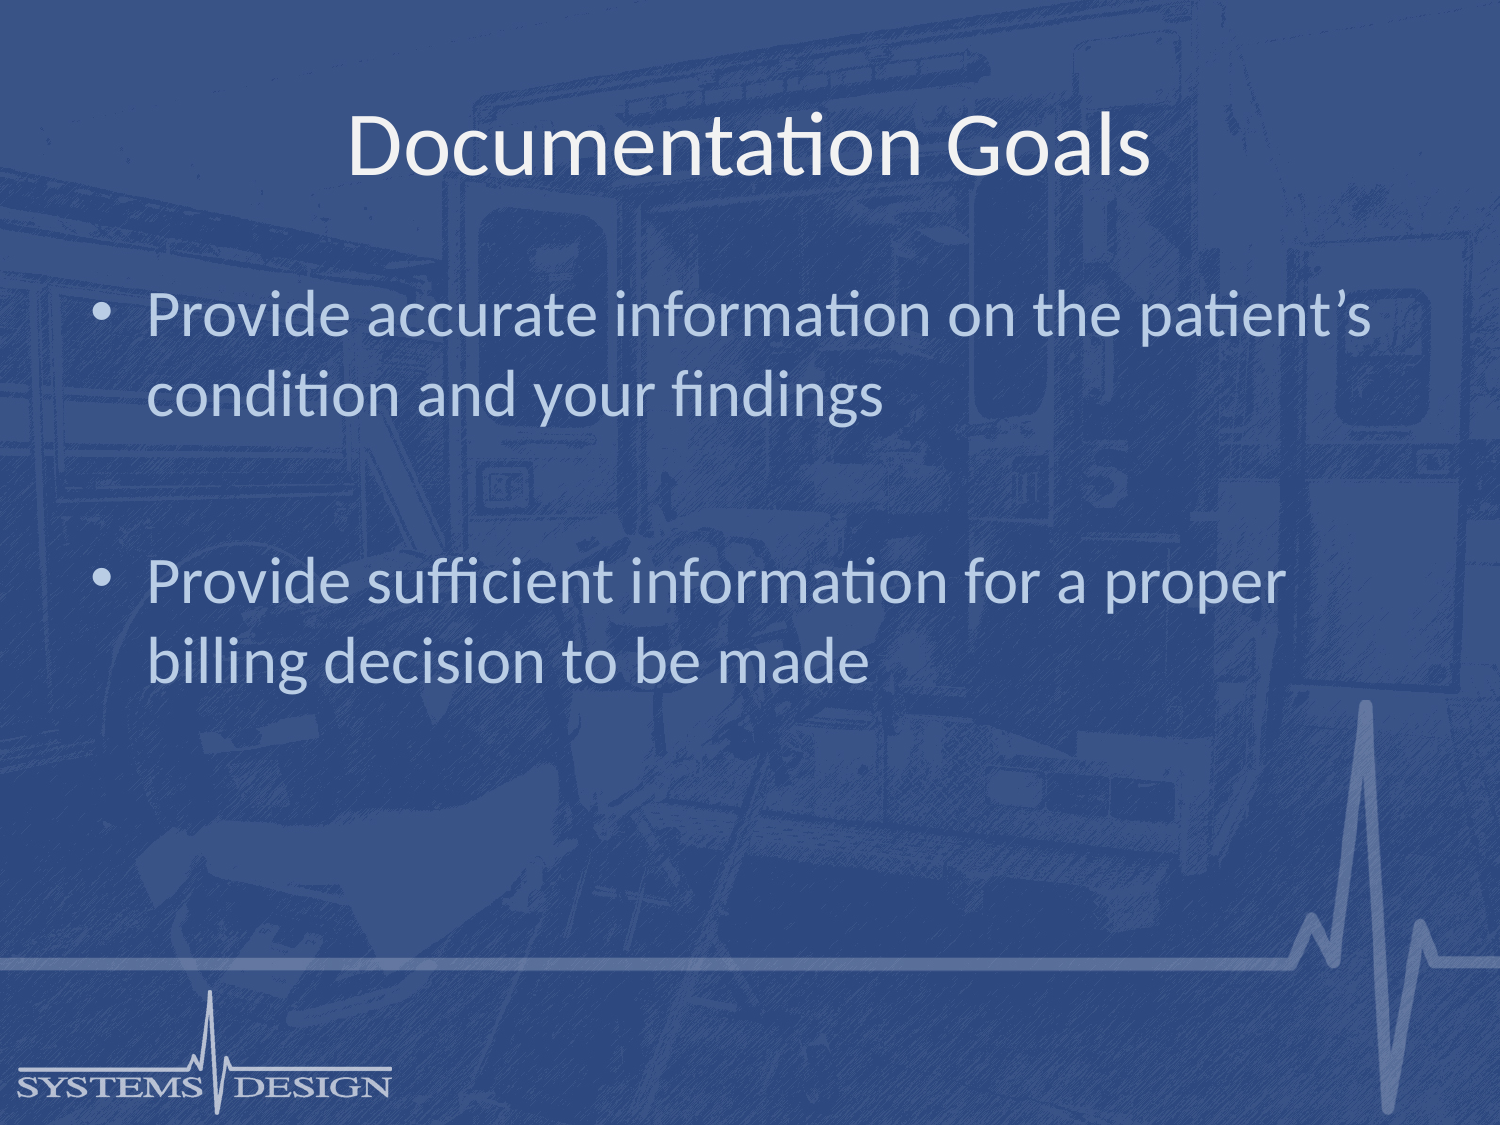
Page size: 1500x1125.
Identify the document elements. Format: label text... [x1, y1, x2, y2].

list Provide accurate information on the patient’s condition and your findings Provide sufficient information for a proper billing decision to be made [75, 262, 1425, 1005]
picture [0, 0, 1500, 1125]
title Documentation Goals [75, 45, 1425, 233]
